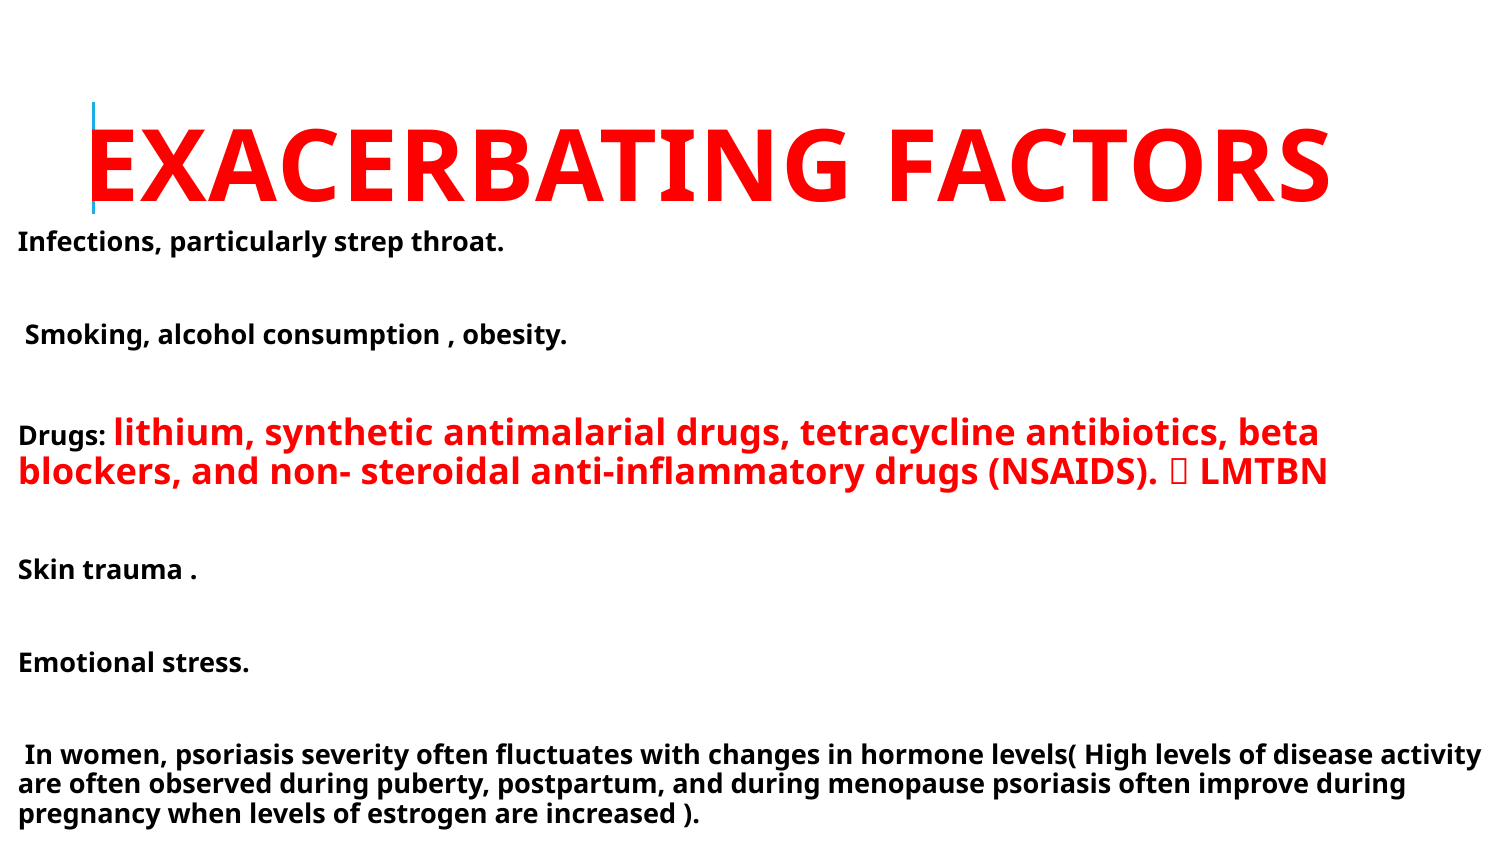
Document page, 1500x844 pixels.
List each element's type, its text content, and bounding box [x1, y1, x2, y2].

list Infections, particularly strep throat. Smoking, alcohol consumption , obesity. Drugs: lithium, synthetic antimalarial drugs, tetracycline antibiotics, beta blockers, and non- steroidal anti‐inflammatory drugs (NSAIDS).  LMTBN Skin trauma . Emotional stress. In women, psoriasis severity often fluctuates with changes in hormone levels( High levels of disease activity are often observed during puberty, postpartum, and during menopause psoriasis often improve during pregnancy when levels of estrogen are increased ). [0, 221, 1500, 844]
title Exacerbating factors [0, 102, 1459, 221]
